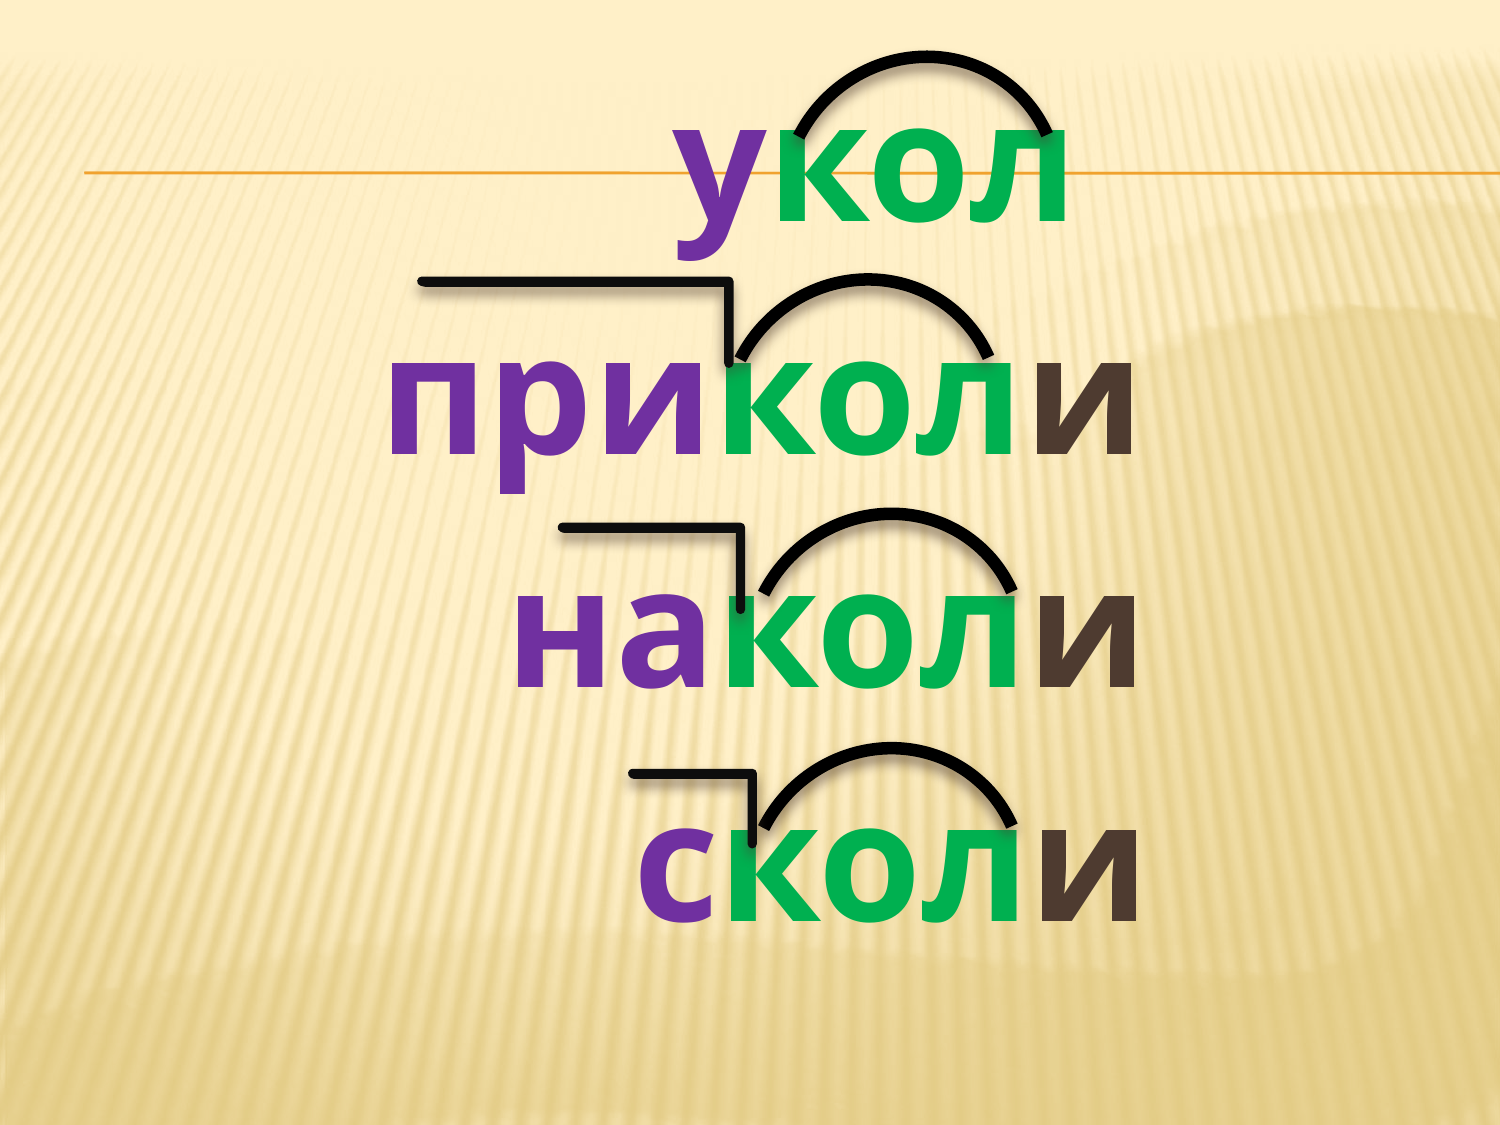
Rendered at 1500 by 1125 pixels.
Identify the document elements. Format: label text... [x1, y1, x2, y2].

text_box [418, 278, 732, 367]
list укол приколи наколи сколи [339, 46, 1184, 1005]
text_box [742, 276, 992, 418]
text_box [765, 745, 1015, 887]
text_box [629, 770, 756, 847]
text_box [559, 524, 744, 613]
text_box [795, 53, 1050, 195]
text_box [760, 510, 1015, 652]
